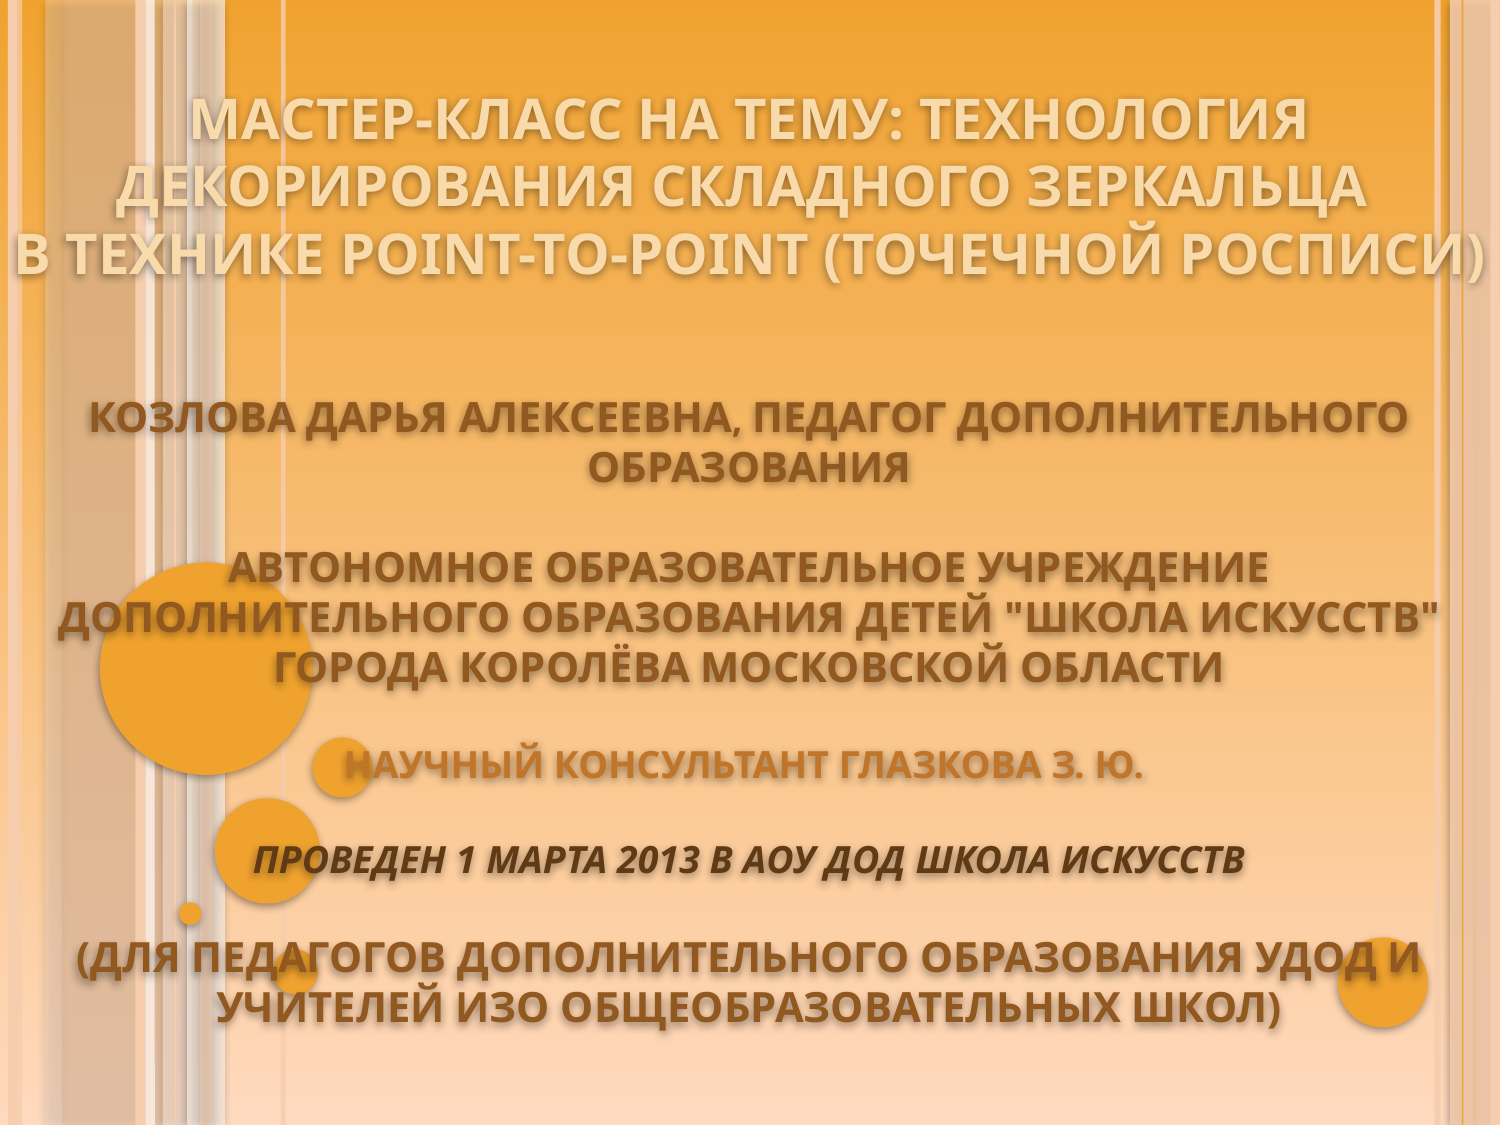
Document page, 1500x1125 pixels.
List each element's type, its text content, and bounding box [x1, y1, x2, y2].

title Мастер-класс на тему: технология декорирования складного зеркальца в технике point-to-point (точечной росписи) Козлова Дарья Алексеевна, педагог дополнительного образования Автономное образовательное учреждение дополнительного образования детей "Школа искусств" города Королёва Московской области Научный консультант Глазкова З. Ю. Проведен 1 марта 2013 в АОУ ДОД Школа Искусств (для педагогов дополнительного образования УДОД и учителей ИЗО общеобразовательных школ) [0, 0, 1500, 1125]
